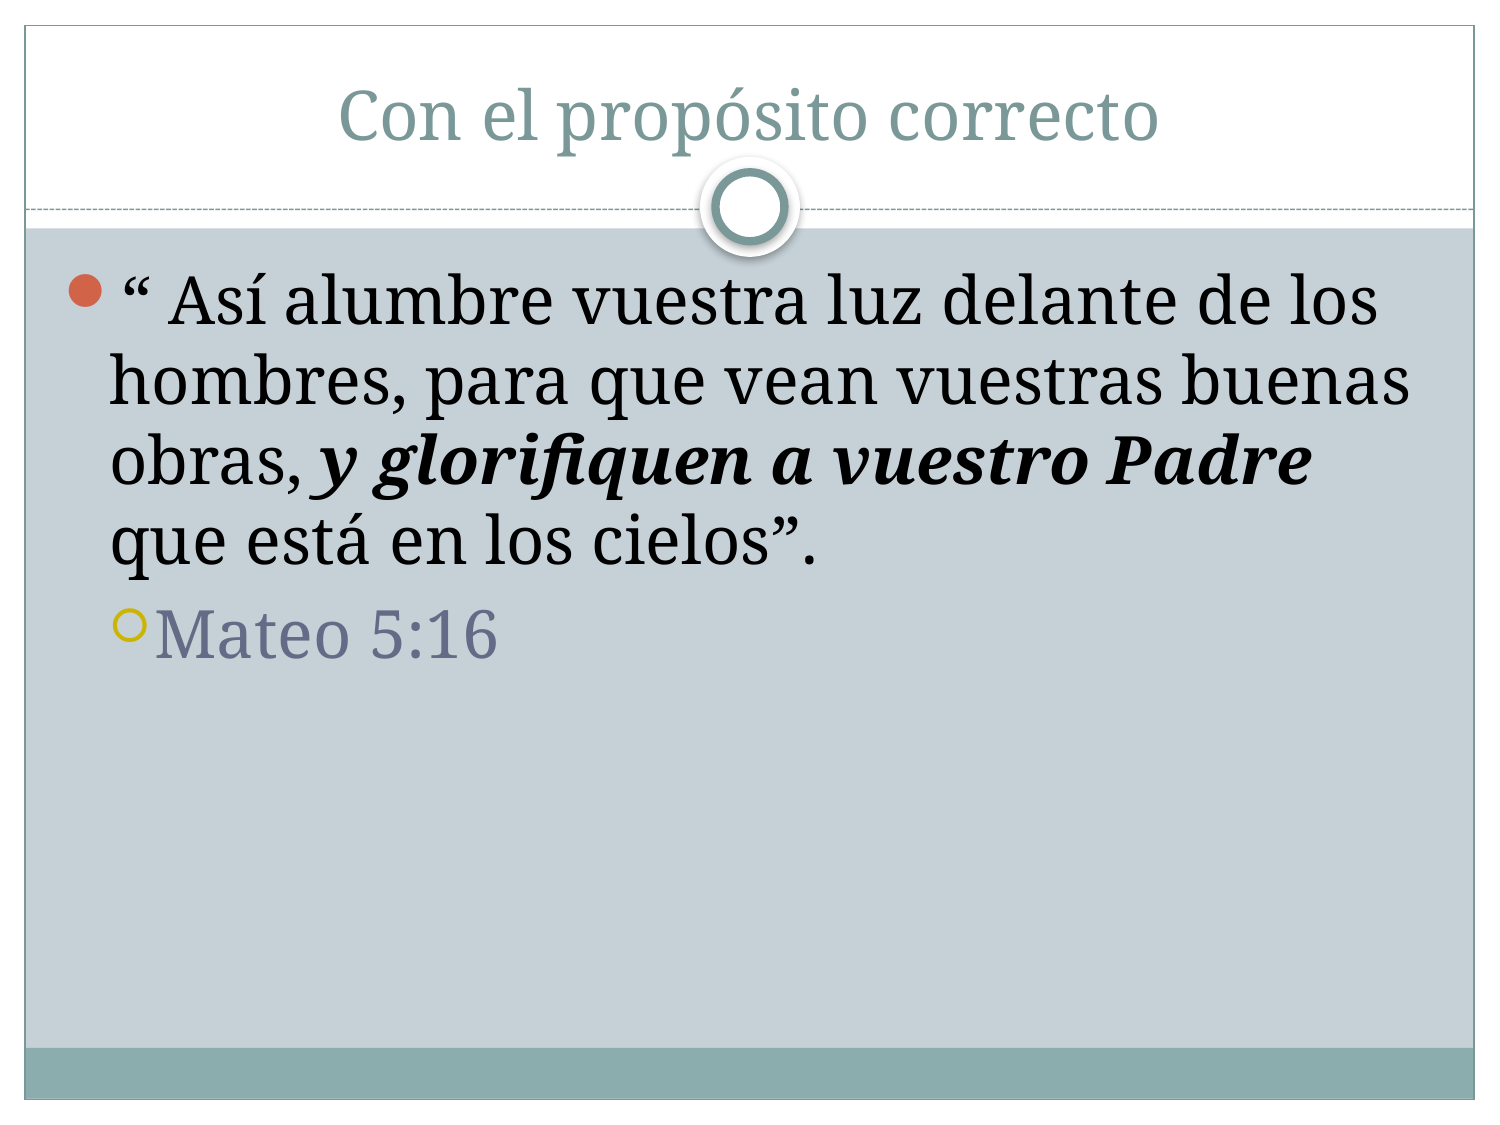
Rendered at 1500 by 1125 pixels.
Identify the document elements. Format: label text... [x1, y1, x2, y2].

title Con el propósito correcto [49, 37, 1450, 162]
list “ Así alumbre vuestra luz delante de los hombres, para que vean vuestras buenas obras, y glorifiquen a vuestro Padre que está en los cielos”. Mateo 5:16 [49, 250, 1445, 1001]
